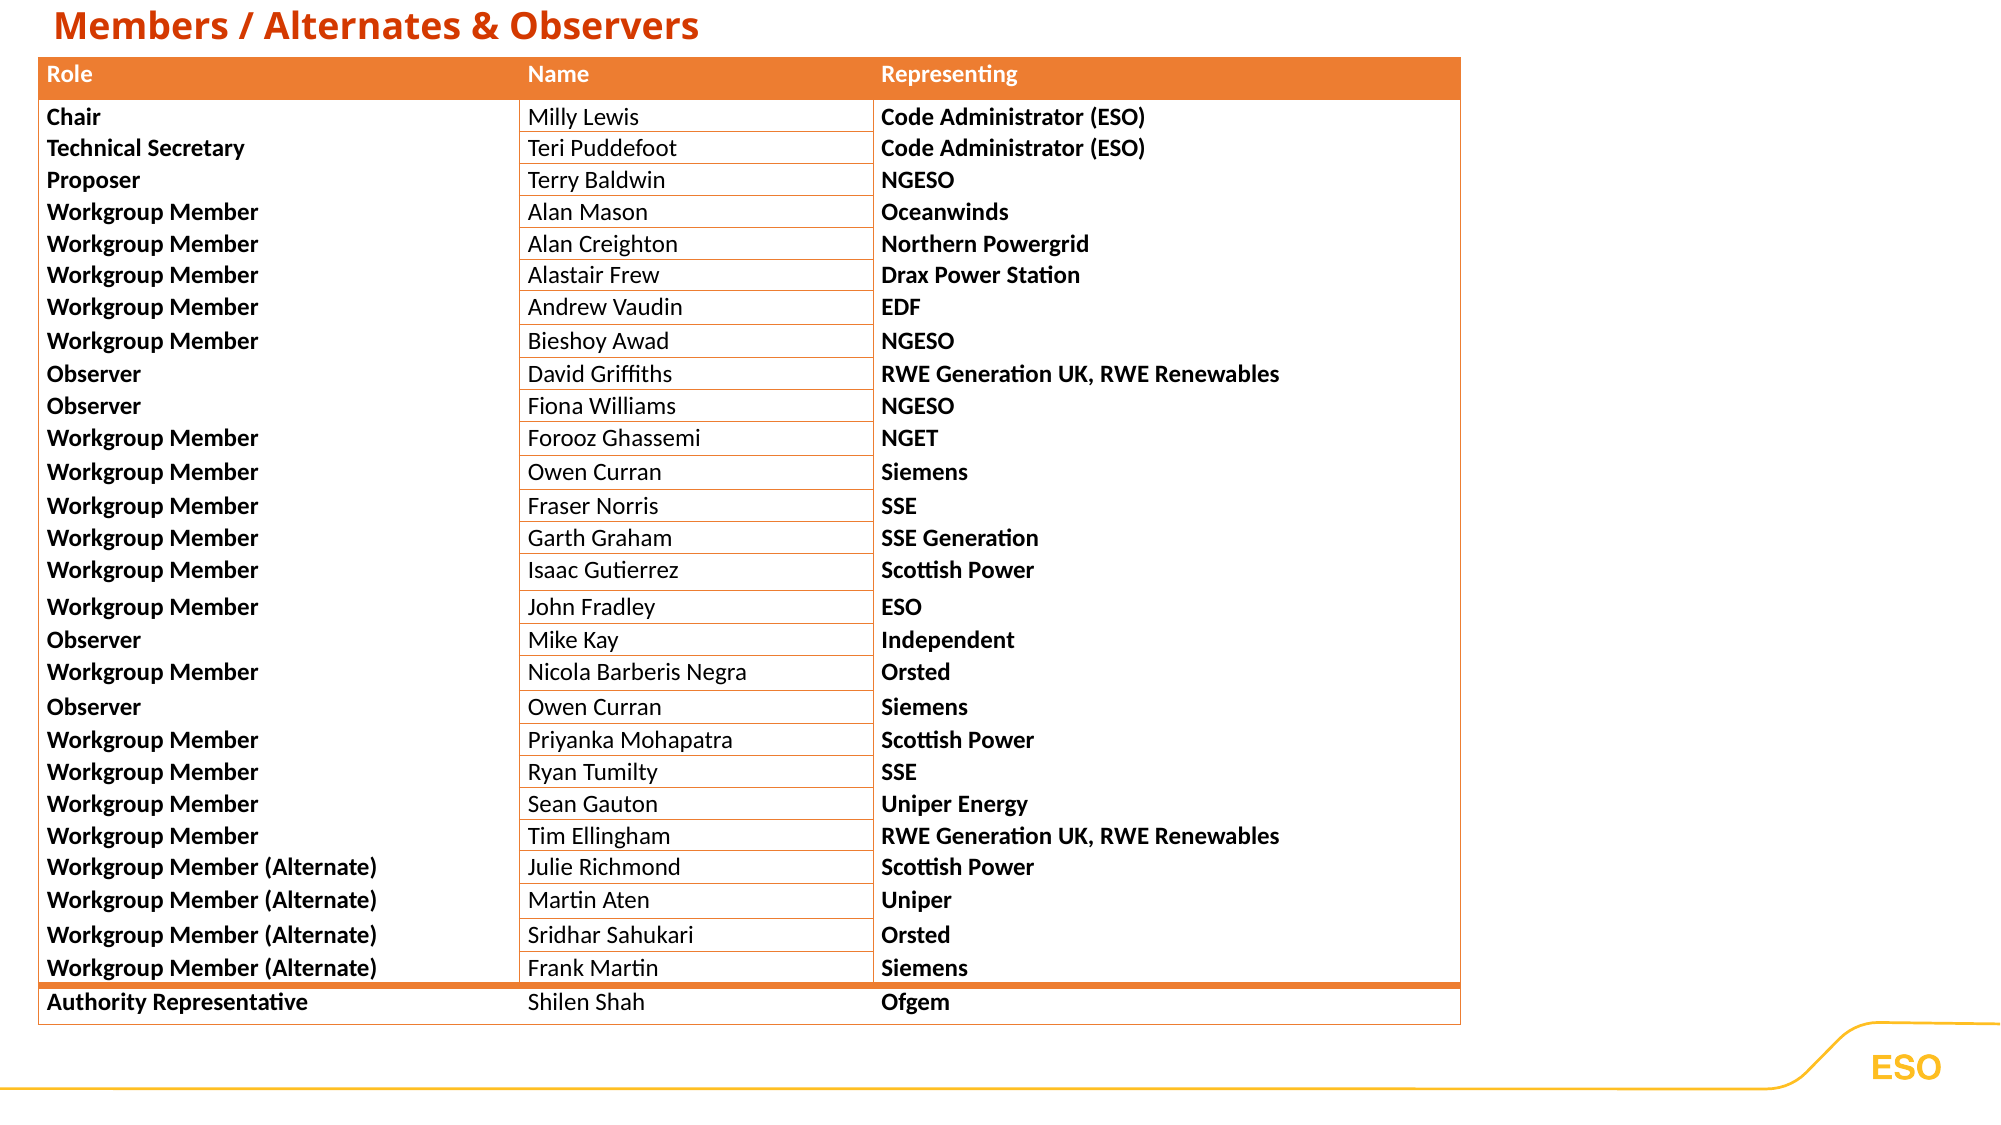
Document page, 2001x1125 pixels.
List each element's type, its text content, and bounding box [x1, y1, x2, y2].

table_cell Nicola Barberis Negra [520, 656, 873, 690]
table_cell Workgroup Member [39, 422, 519, 455]
table_cell Sridhar Sahukari [520, 919, 873, 951]
table_cell Scottish Power [874, 851, 1460, 883]
table_cell Isaac Gutierrez [520, 554, 873, 590]
table_cell Orsted [874, 655, 1460, 690]
table_cell RWE Generation UK, RWE Renewables [874, 357, 1460, 390]
table_cell Code Administrator (ESO) [874, 100, 1460, 132]
table_cell Alan Mason [520, 196, 873, 227]
table_cell Workgroup Member [39, 259, 519, 291]
table_cell Milly Lewis [520, 100, 873, 131]
table_cell Workgroup Member [39, 755, 519, 787]
table_cell Code Administrator (ESO) [874, 132, 1460, 164]
table_cell Authority Representative [39, 989, 519, 1024]
table_cell Proposer [39, 164, 519, 195]
table_cell Siemens [874, 455, 1460, 489]
table_cell Workgroup Member [39, 819, 519, 851]
table_cell Scottish Power [874, 554, 1460, 590]
table_cell Workgroup Member (Alternate) [39, 919, 519, 951]
table_cell Workgroup Member [39, 554, 519, 590]
table_cell Workgroup Member (Alternate) [39, 883, 519, 919]
table_cell Ofgem [873, 989, 1460, 1024]
table_cell Forooz Ghassemi [520, 422, 873, 455]
table_cell Terry Baldwin [520, 164, 873, 195]
table_cell Workgroup Member [39, 227, 519, 259]
table_header Name [519, 58, 873, 99]
table_cell Workgroup Member [39, 655, 519, 690]
table_cell Bieshoy Awad [520, 325, 873, 357]
table_cell Workgroup Member [39, 522, 519, 554]
table_cell Workgroup Member [39, 195, 519, 227]
table_cell Oceanwinds [874, 195, 1460, 227]
table_cell Ryan Tumilty [520, 756, 873, 787]
table_cell NGESO [874, 325, 1460, 357]
table_cell Julie Richmond [520, 851, 873, 883]
table_cell Chair [39, 100, 519, 132]
table_cell Fiona Williams [520, 390, 873, 421]
table_cell Owen Curran [520, 691, 873, 723]
table_cell SSE [874, 755, 1460, 787]
table_cell David Griffiths [520, 358, 873, 389]
table_cell Sean Gauton [520, 788, 873, 819]
table_cell Technical Secretary [39, 132, 519, 164]
table_cell Independent [874, 624, 1460, 655]
table_cell Northern Powergrid [874, 227, 1460, 259]
table_cell Mike Kay [520, 624, 873, 655]
table_cell Frank Martin [520, 952, 873, 982]
table_header Role [39, 58, 519, 100]
table_header Representing [873, 58, 1460, 100]
table_cell Observer [39, 624, 519, 655]
table_cell Siemens [874, 690, 1460, 724]
table_cell Scottish Power [874, 724, 1460, 755]
table_cell SSE Generation [874, 522, 1460, 554]
table_cell Garth Graham [520, 522, 873, 553]
table_cell Workgroup Member (Alternate) [39, 851, 519, 883]
title Members / Alternates & Observers [38, 0, 1860, 58]
table_cell Uniper [874, 883, 1460, 919]
table_cell Workgroup Member (Alternate) [39, 951, 519, 982]
table_cell Drax Power Station [874, 259, 1460, 291]
table_cell NGESO [874, 390, 1460, 422]
table_cell Priyanka Mohapatra [520, 724, 873, 755]
table_cell Workgroup Member [39, 489, 519, 522]
table_cell Orsted [874, 919, 1460, 951]
table_cell Siemens [874, 951, 1460, 982]
table_cell EDF [874, 291, 1460, 325]
table_cell Fraser Norris [520, 490, 873, 521]
table_cell Observer [39, 390, 519, 422]
table_cell RWE Generation UK, RWE Renewables [874, 819, 1460, 851]
table_cell Observer [39, 357, 519, 390]
table_cell Observer [39, 690, 519, 724]
picture [1873, 1054, 1941, 1080]
table_cell Alastair Frew [520, 260, 873, 290]
table_cell Martin Aten [520, 884, 873, 918]
table_cell ESO [874, 590, 1460, 624]
table_cell Alan Creighton [520, 228, 873, 259]
table_cell NGESO [874, 164, 1460, 195]
table_cell NGET [874, 422, 1460, 455]
table_cell Workgroup Member [39, 455, 519, 489]
table_cell Uniper Energy [874, 787, 1460, 819]
table_cell Workgroup Member [39, 787, 519, 819]
table_cell Workgroup Member [39, 325, 519, 357]
table_cell Workgroup Member [39, 724, 519, 755]
table_cell John Fradley [520, 591, 873, 623]
table_cell Workgroup Member [39, 291, 519, 325]
table_cell Workgroup Member [39, 590, 519, 624]
table_cell SSE [874, 489, 1460, 522]
table_cell Shilen Shah [519, 989, 873, 1024]
table_cell Tim Ellingham [520, 820, 873, 850]
table_cell Teri Puddefoot [520, 132, 873, 163]
table_cell Andrew Vaudin [520, 291, 873, 324]
table_cell Owen Curran [520, 456, 873, 489]
